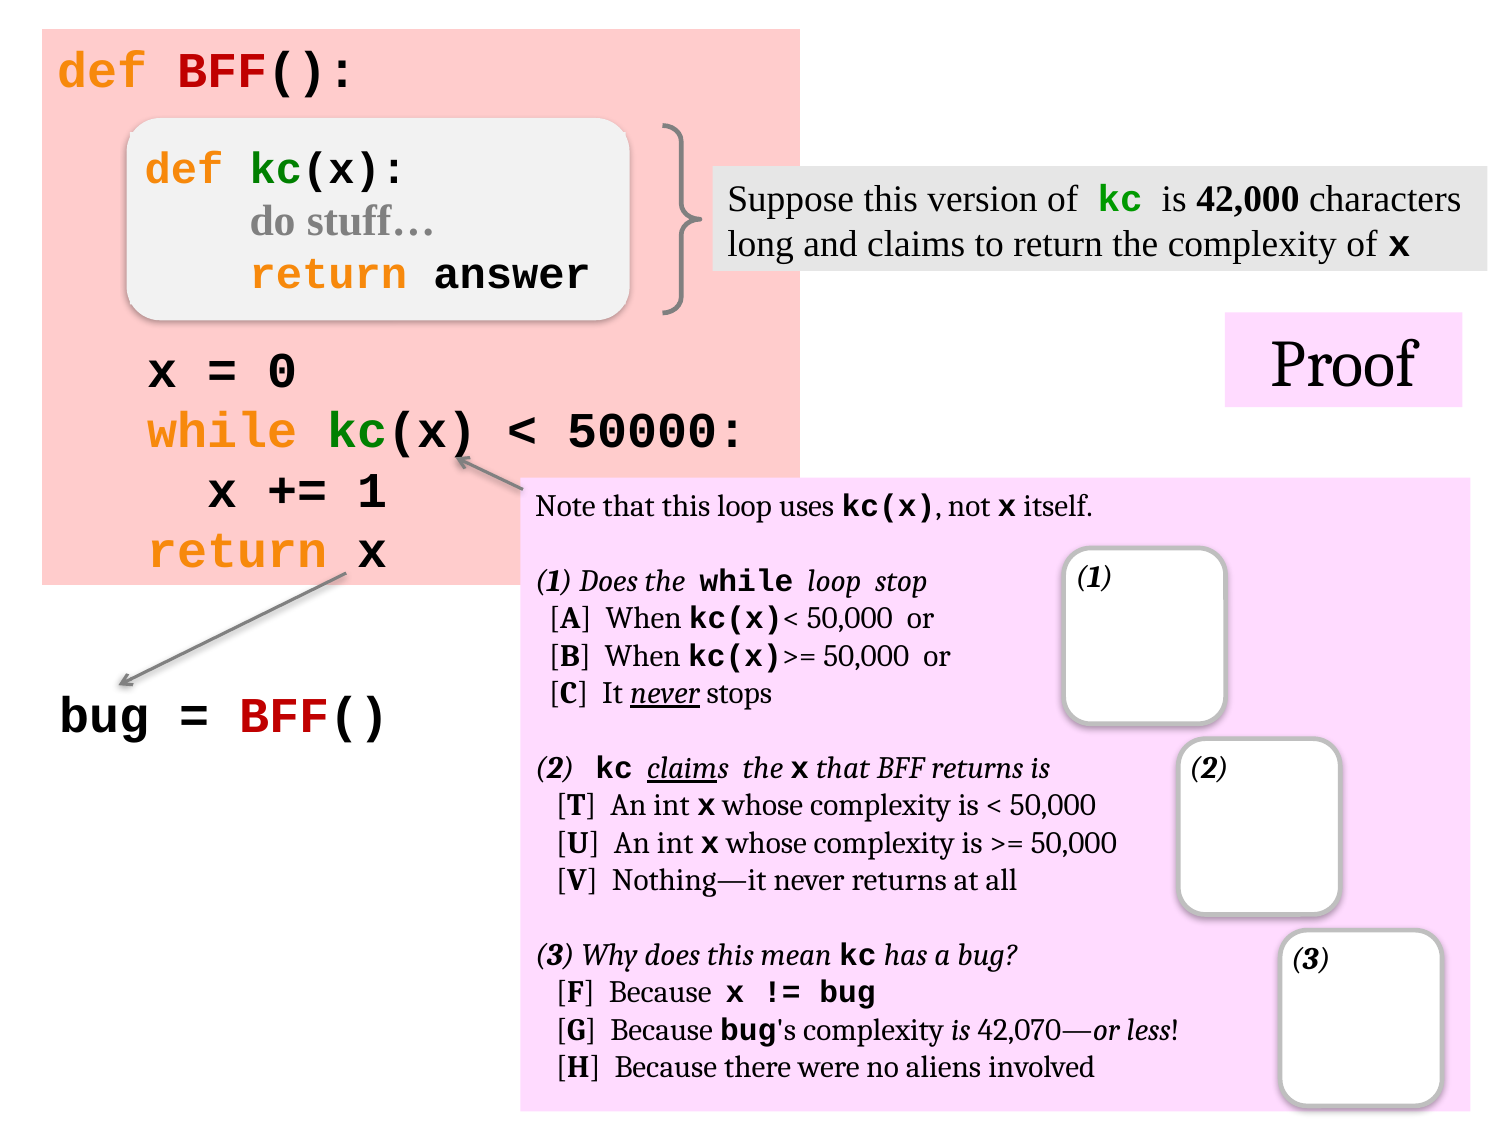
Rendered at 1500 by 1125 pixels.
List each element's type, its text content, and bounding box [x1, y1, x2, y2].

text_box Suppose this version of kc is 42,000 characters long and claims to return the complexity of x [712, 166, 1488, 271]
text_box [131, 305, 625, 322]
text_box [662, 125, 700, 313]
text_box bug = BFF() [44, 674, 441, 750]
text_box def kc(x): do stuff… return answer [129, 132, 626, 305]
text_box Note that this loop uses kc(x), not x itself. (1) Does the while loop stop [A] When kc(x)< 50,000 or [B] When kc(x)>= 50,000 or [C] It never stops (2) kc claims the x that BFF returns is [T] An int x whose complexity is < 50,000 [U] An int x whose complexity is >= 50,000 [V] Nothing—it never returns at all (3) Why does this mean kc has a bug? [F] Because x != bug [G] Because bug's complexity is 42,070—or less! [H] Because there were no aliens involved [520, 477, 1471, 1112]
text_box [125, 137, 129, 302]
text_box def BFF(): x = 0 while kc(x) < 50000: x += 1 return x [42, 29, 800, 585]
text_box (1) [1060, 548, 1128, 601]
text_box [626, 134, 631, 304]
text_box [1062, 547, 1227, 725]
text_box (2) [1174, 739, 1244, 792]
text_box Proof [1224, 312, 1463, 408]
text_box [1177, 737, 1342, 916]
text_box [1279, 929, 1443, 1107]
text_box (3) [1276, 930, 1346, 984]
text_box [455, 457, 524, 490]
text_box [118, 572, 347, 686]
text_box [132, 117, 625, 132]
